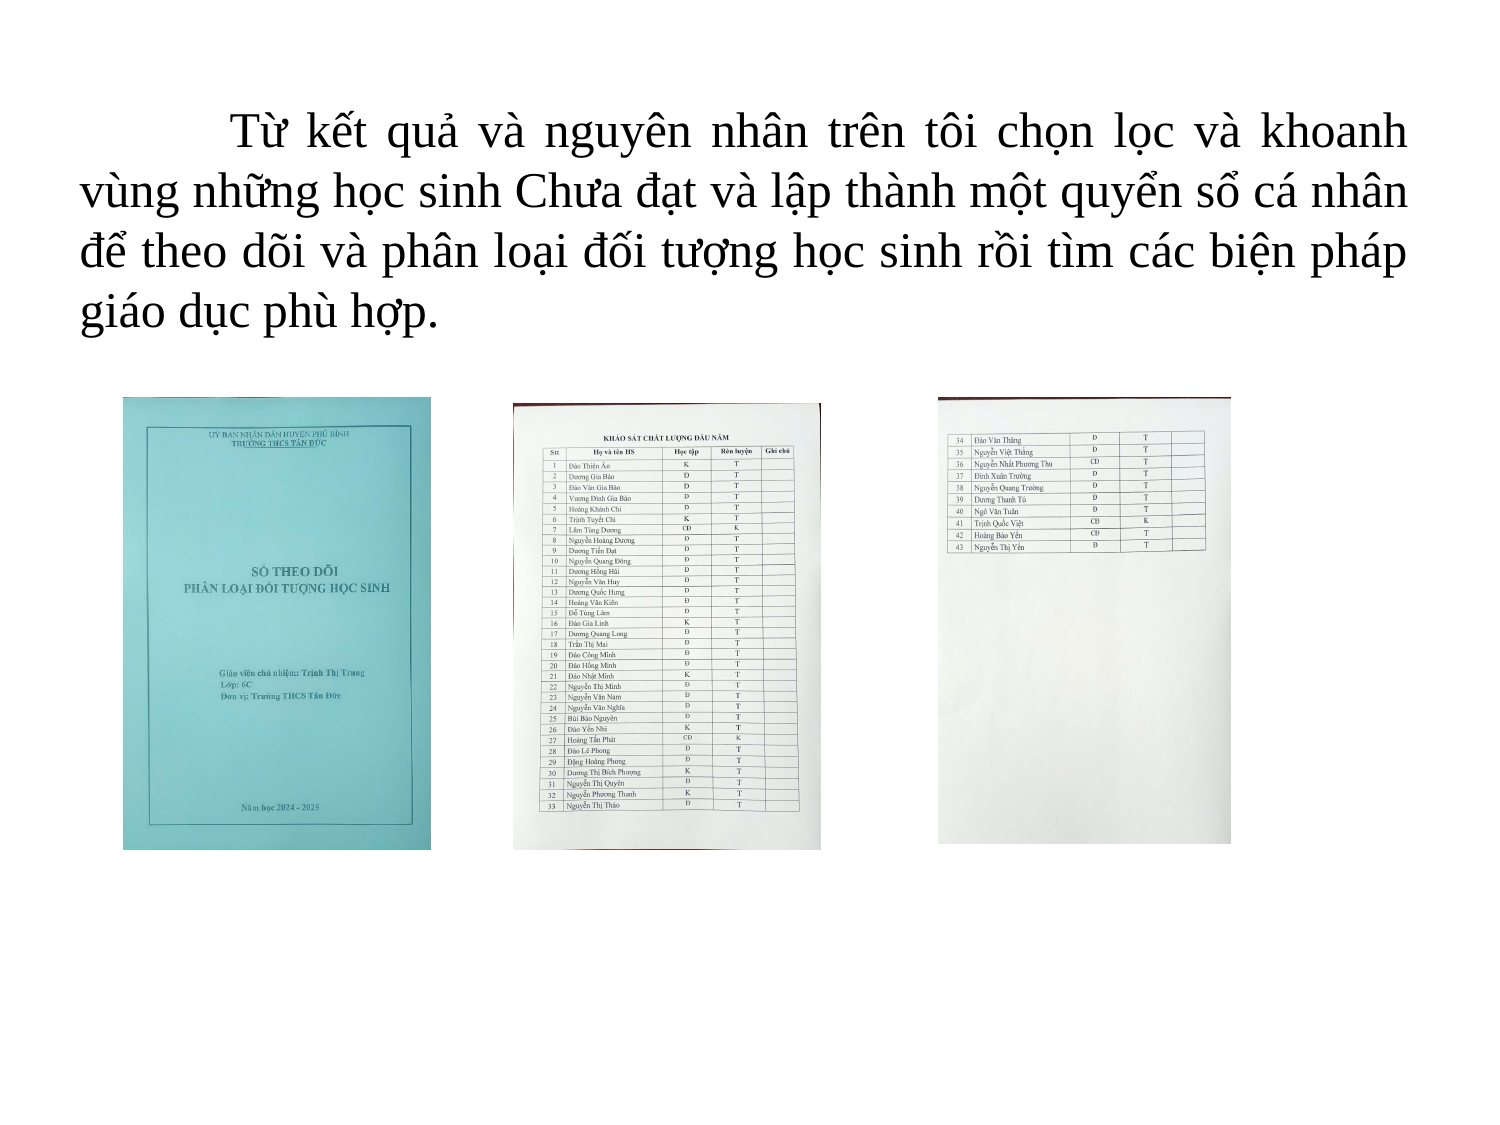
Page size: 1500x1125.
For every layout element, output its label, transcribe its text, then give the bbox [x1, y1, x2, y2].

picture [938, 396, 1231, 844]
picture [123, 396, 432, 851]
picture [513, 402, 821, 851]
text_box Từ kết quả và nguyên nhân trên tôi chọn lọc và khoanh vùng những học sinh Chưa đạt và lập thành một quyển sổ cá nhân để theo dõi và phân loại đối tượng học sinh rồi tìm các biện pháp giáo dục phù hợp. [64, 89, 1424, 345]
